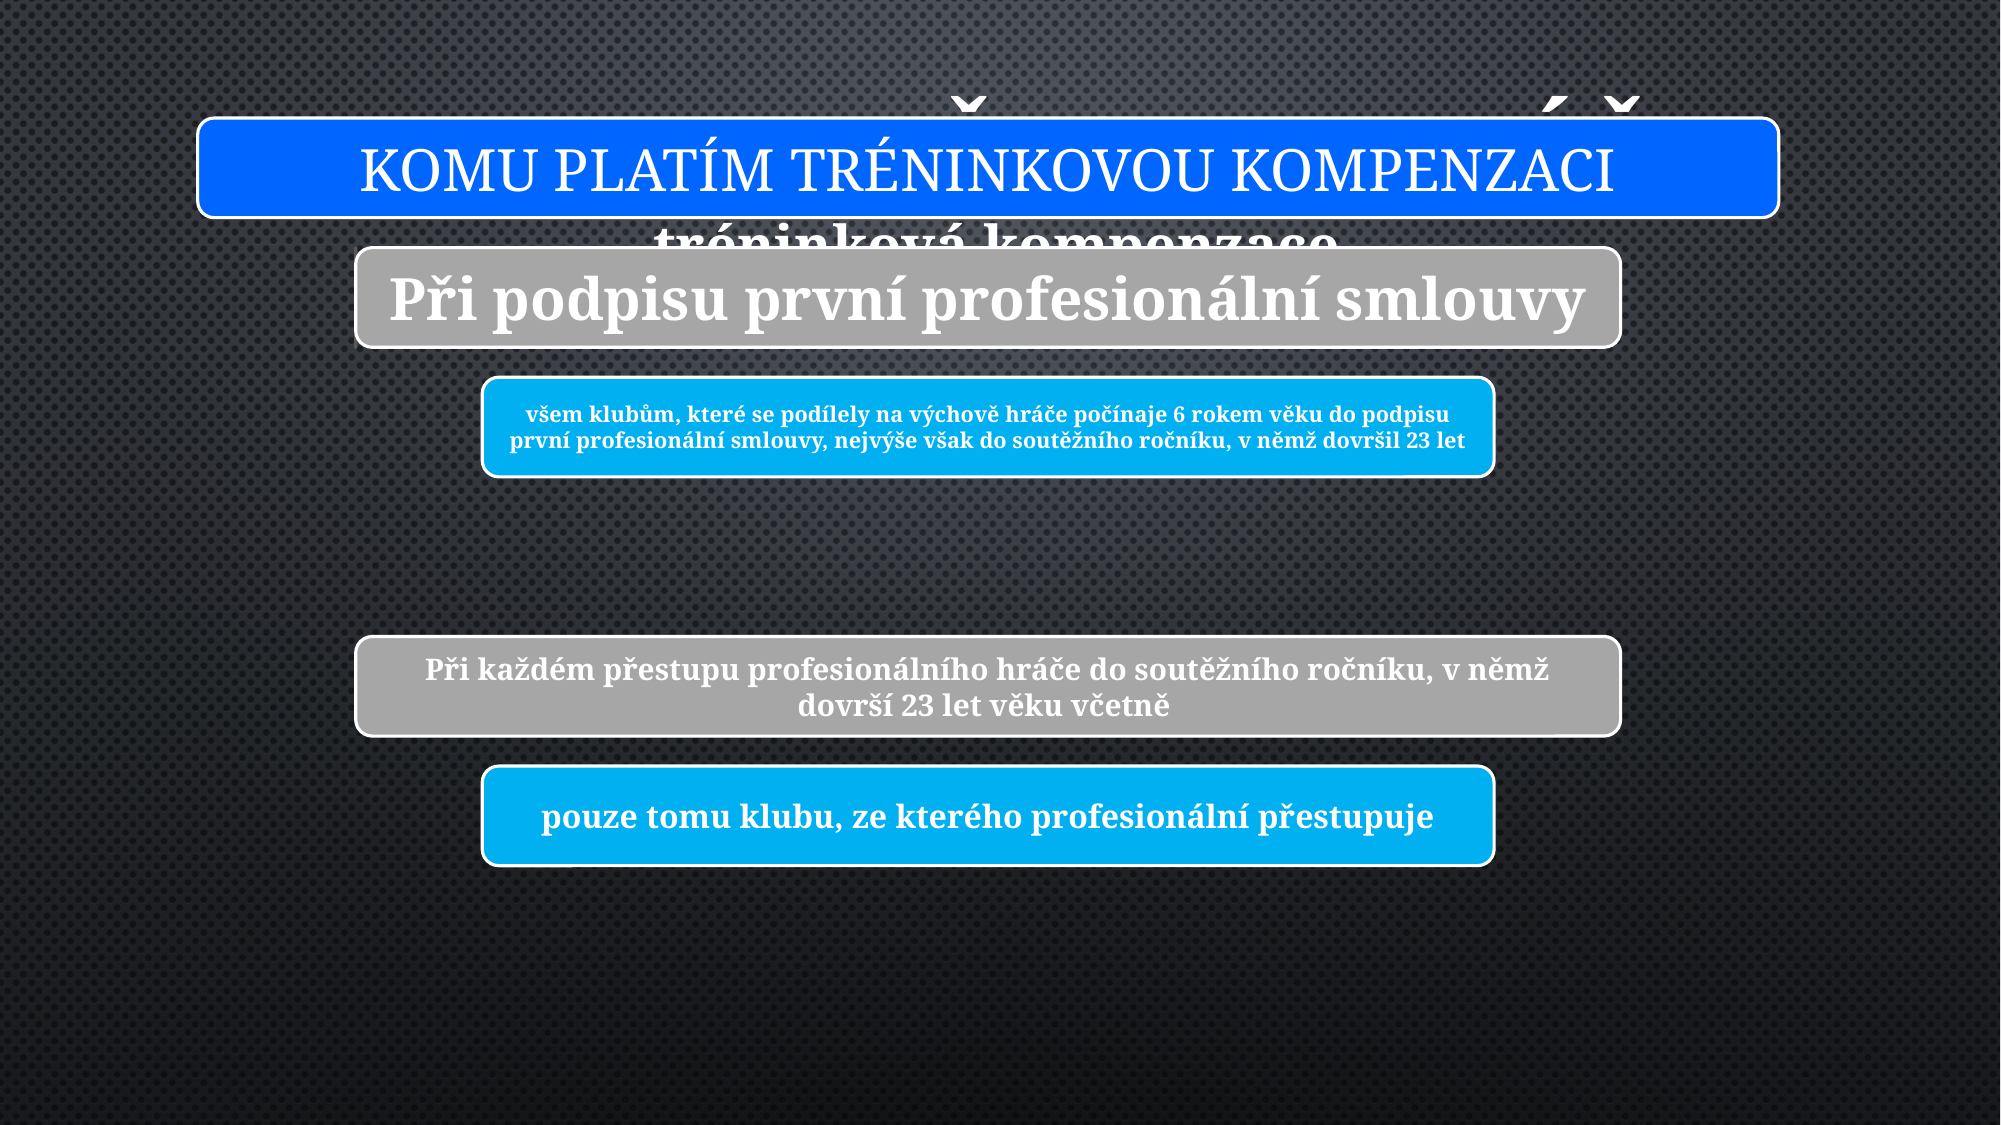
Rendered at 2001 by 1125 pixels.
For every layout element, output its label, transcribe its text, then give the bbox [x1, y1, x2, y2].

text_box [0, 117, 1977, 1125]
text_box PLATBA ZA PŘESTUP HRÁČE tréninková kompenzace [96, 90, 1897, 117]
